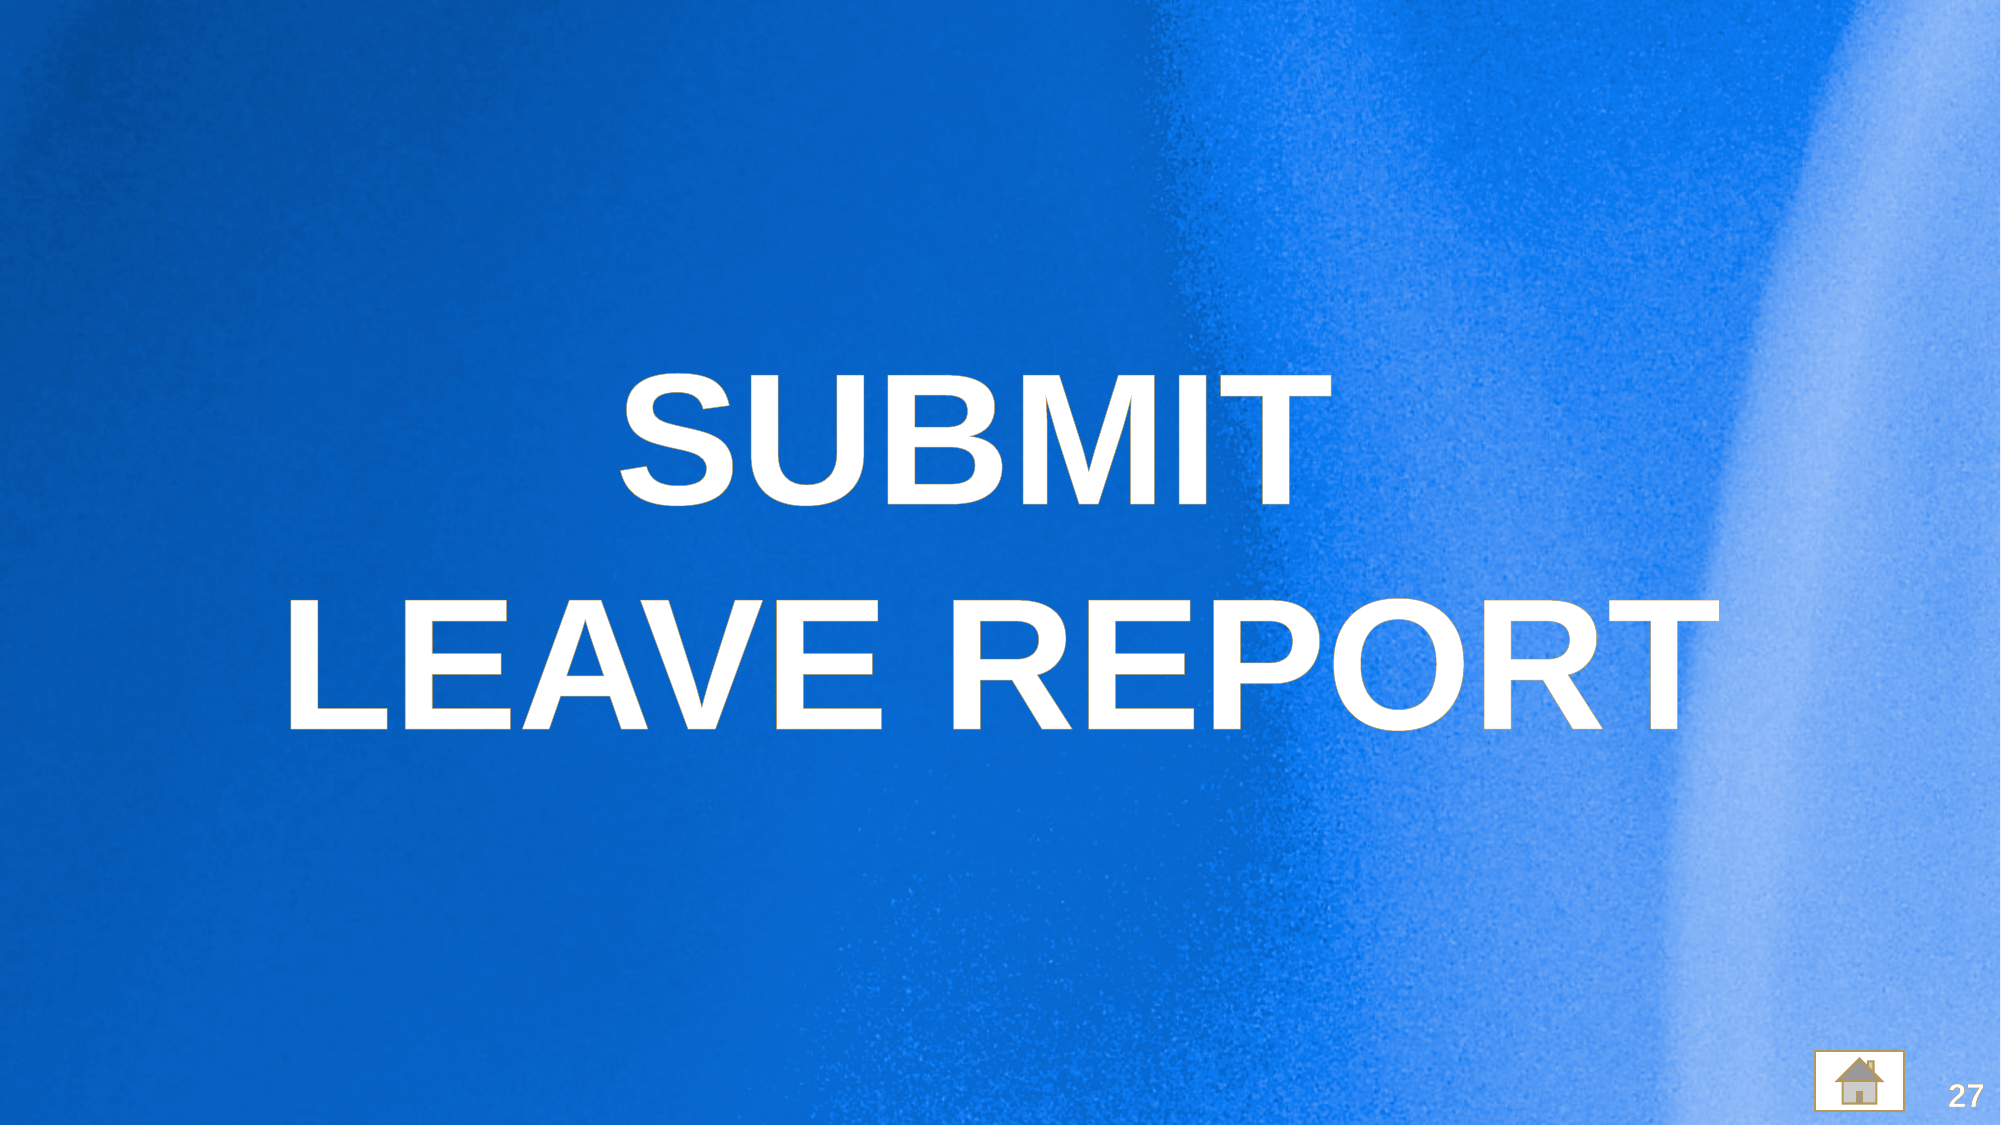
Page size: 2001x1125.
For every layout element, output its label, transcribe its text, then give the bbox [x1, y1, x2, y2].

slide_number 27 [1550, 1063, 2000, 1124]
text_box [1814, 1050, 1905, 1112]
picture [0, 0, 2001, 1125]
text_box SUBMIT LEAVE REPORT [18, 309, 1983, 774]
